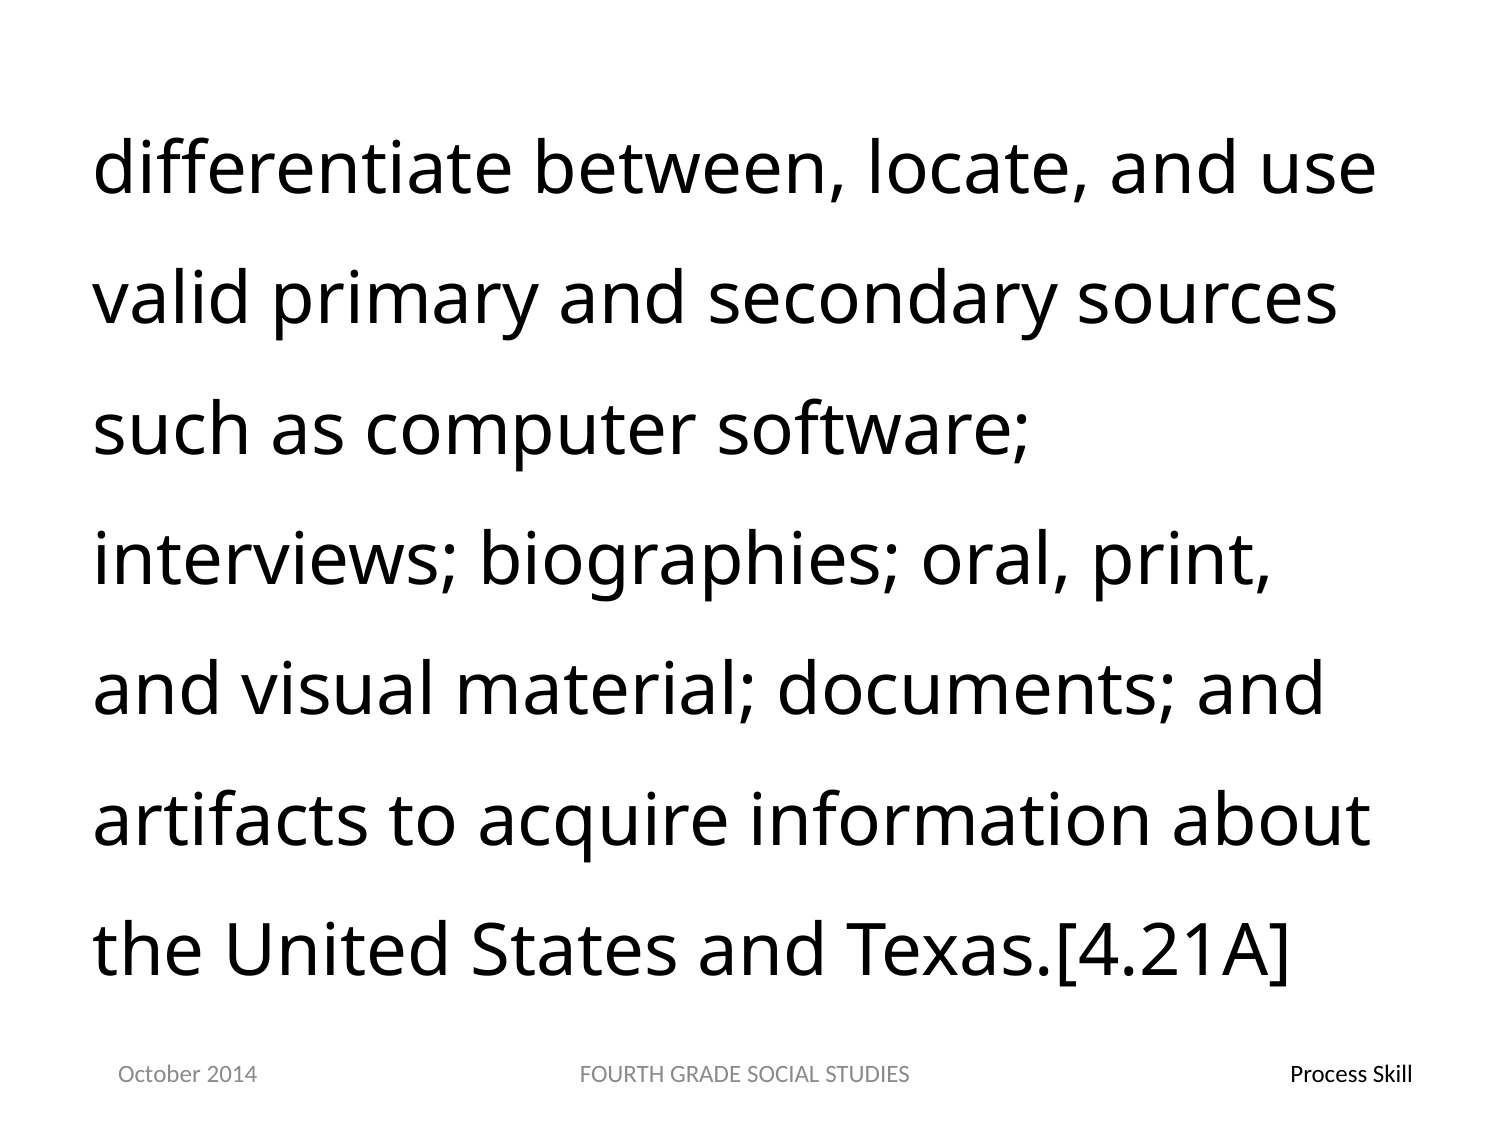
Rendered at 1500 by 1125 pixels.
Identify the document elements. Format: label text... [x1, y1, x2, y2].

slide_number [103, 1042, 441, 1103]
footer FOURTH GRADE SOCIAL STUDIES [492, 1042, 999, 1103]
subtitle differentiate between, locate, and use valid primary and secondary sources such as computer software; interviews; biographies; oral, print, and visual material; documents; and artifacts to acquire information about the United States and Texas.[4.21A] [78, 70, 1429, 1014]
